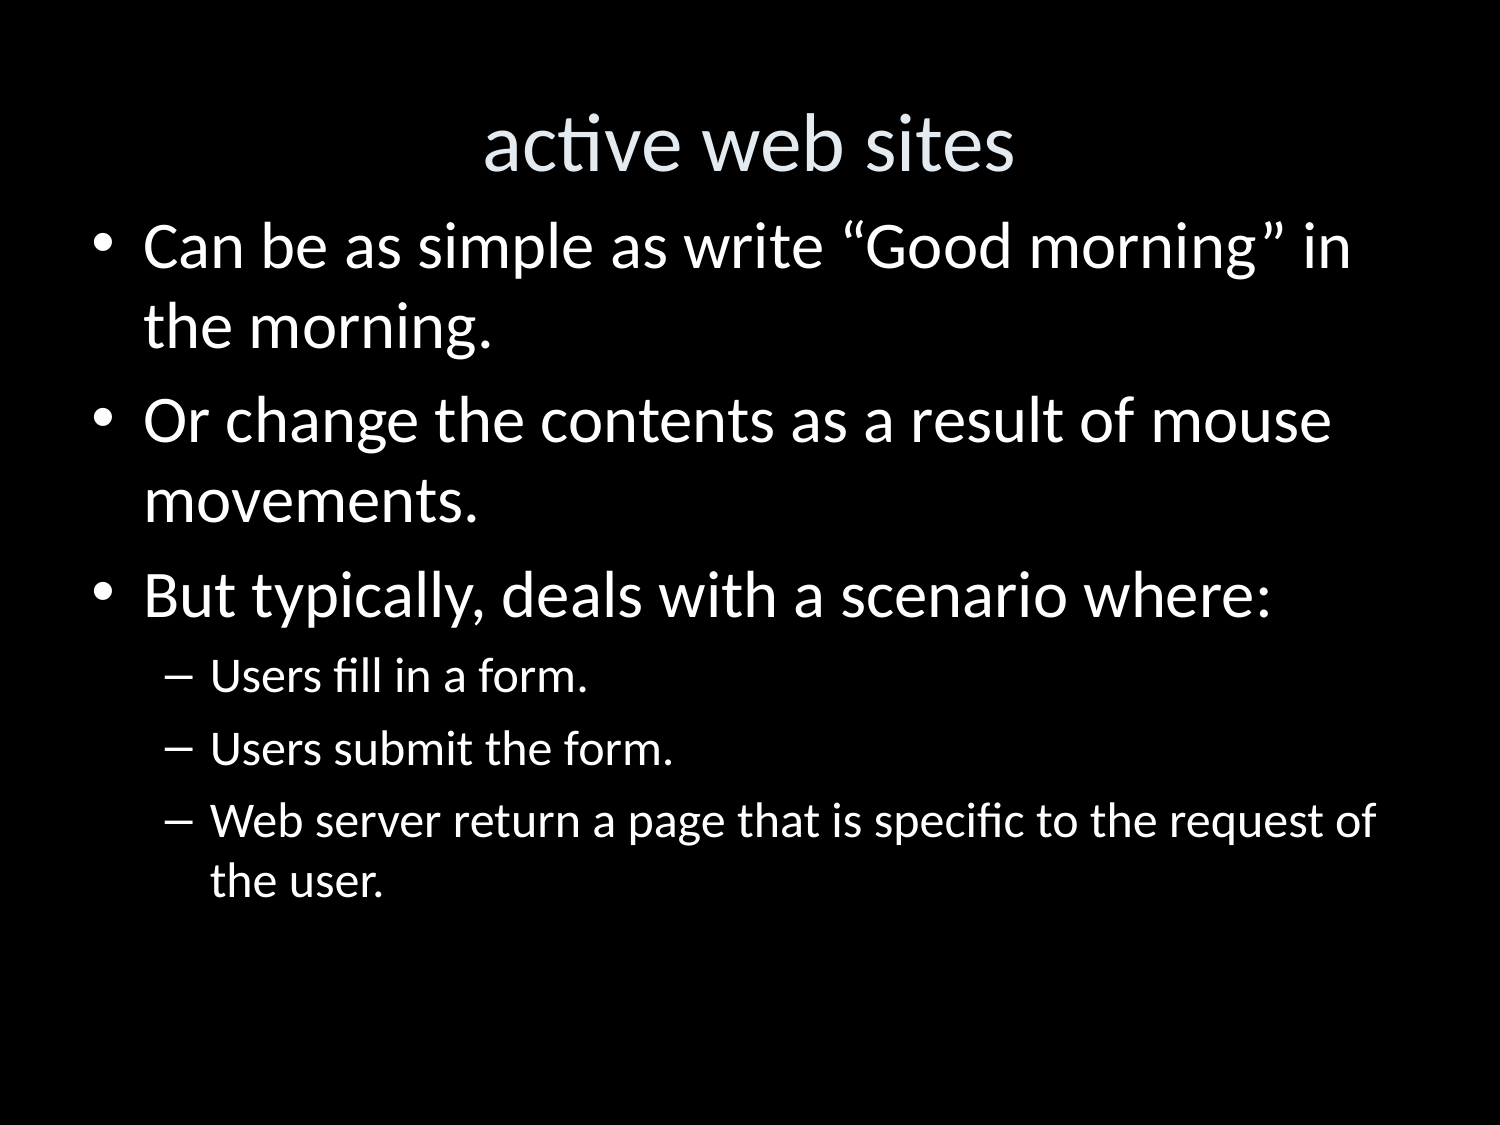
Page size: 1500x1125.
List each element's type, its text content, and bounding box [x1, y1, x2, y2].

text_box active web sites [74, 80, 1425, 193]
text_box Can be as simple as write “Good morning” in the morning. Or change the contents as a result of mouse movements. But typically, deals with a scenario where: Users fill in a form. Users submit the form. Web server return a page that is specific to the request of the user. [74, 193, 1425, 1063]
